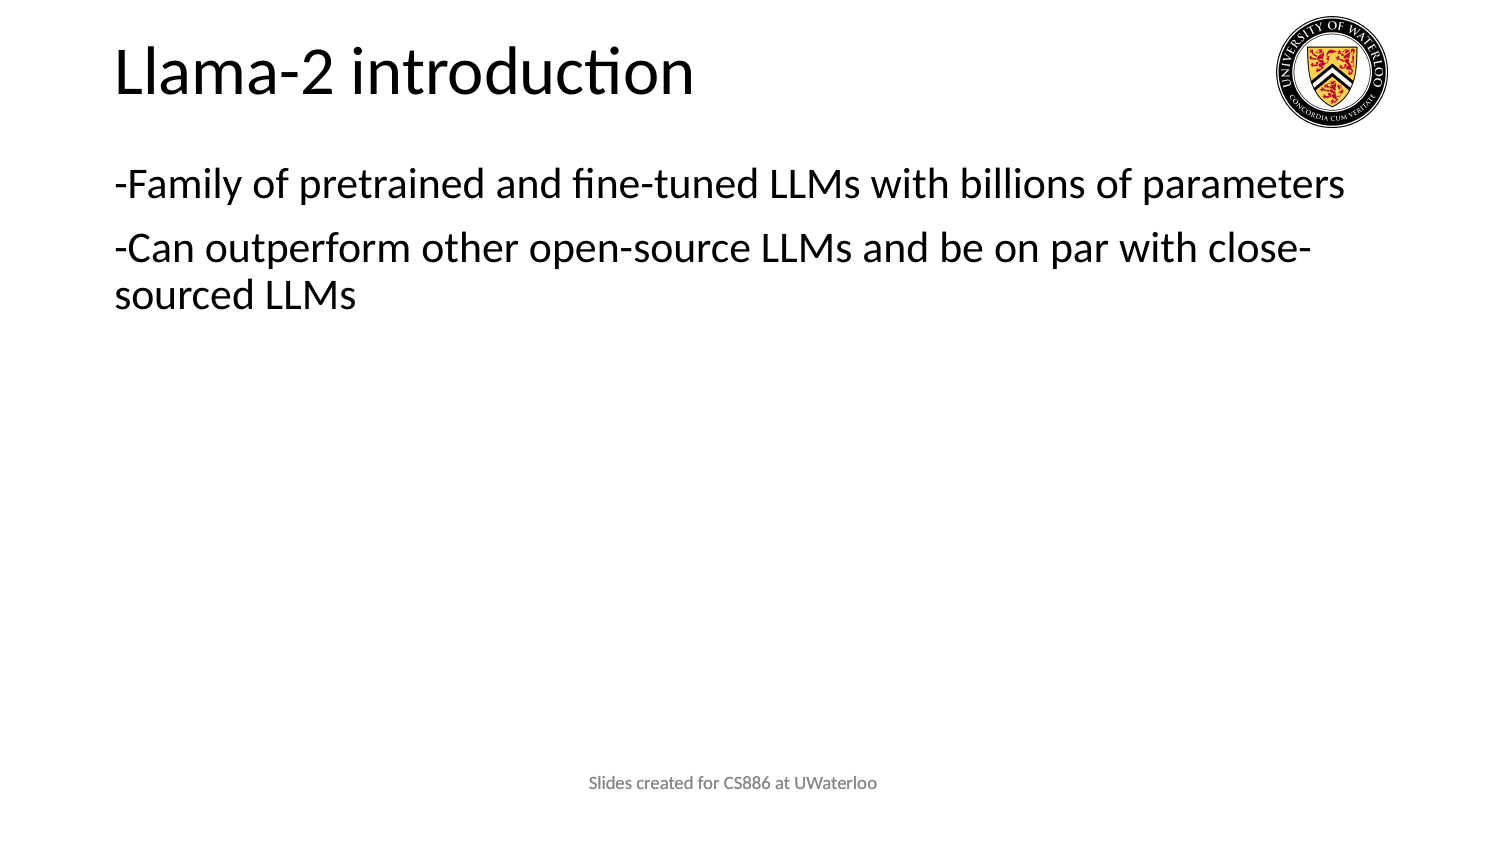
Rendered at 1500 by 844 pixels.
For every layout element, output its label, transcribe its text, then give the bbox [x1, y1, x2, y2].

title Llama-2 introduction [103, 16, 1397, 128]
text_box Slides created for CS886 at UWaterloo [486, 759, 979, 806]
list -Family of pretrained and fine-tuned LLMs with billions of parameters -Can outperform other open-source LLMs and be on par with close-sourced LLMs [103, 155, 1397, 760]
